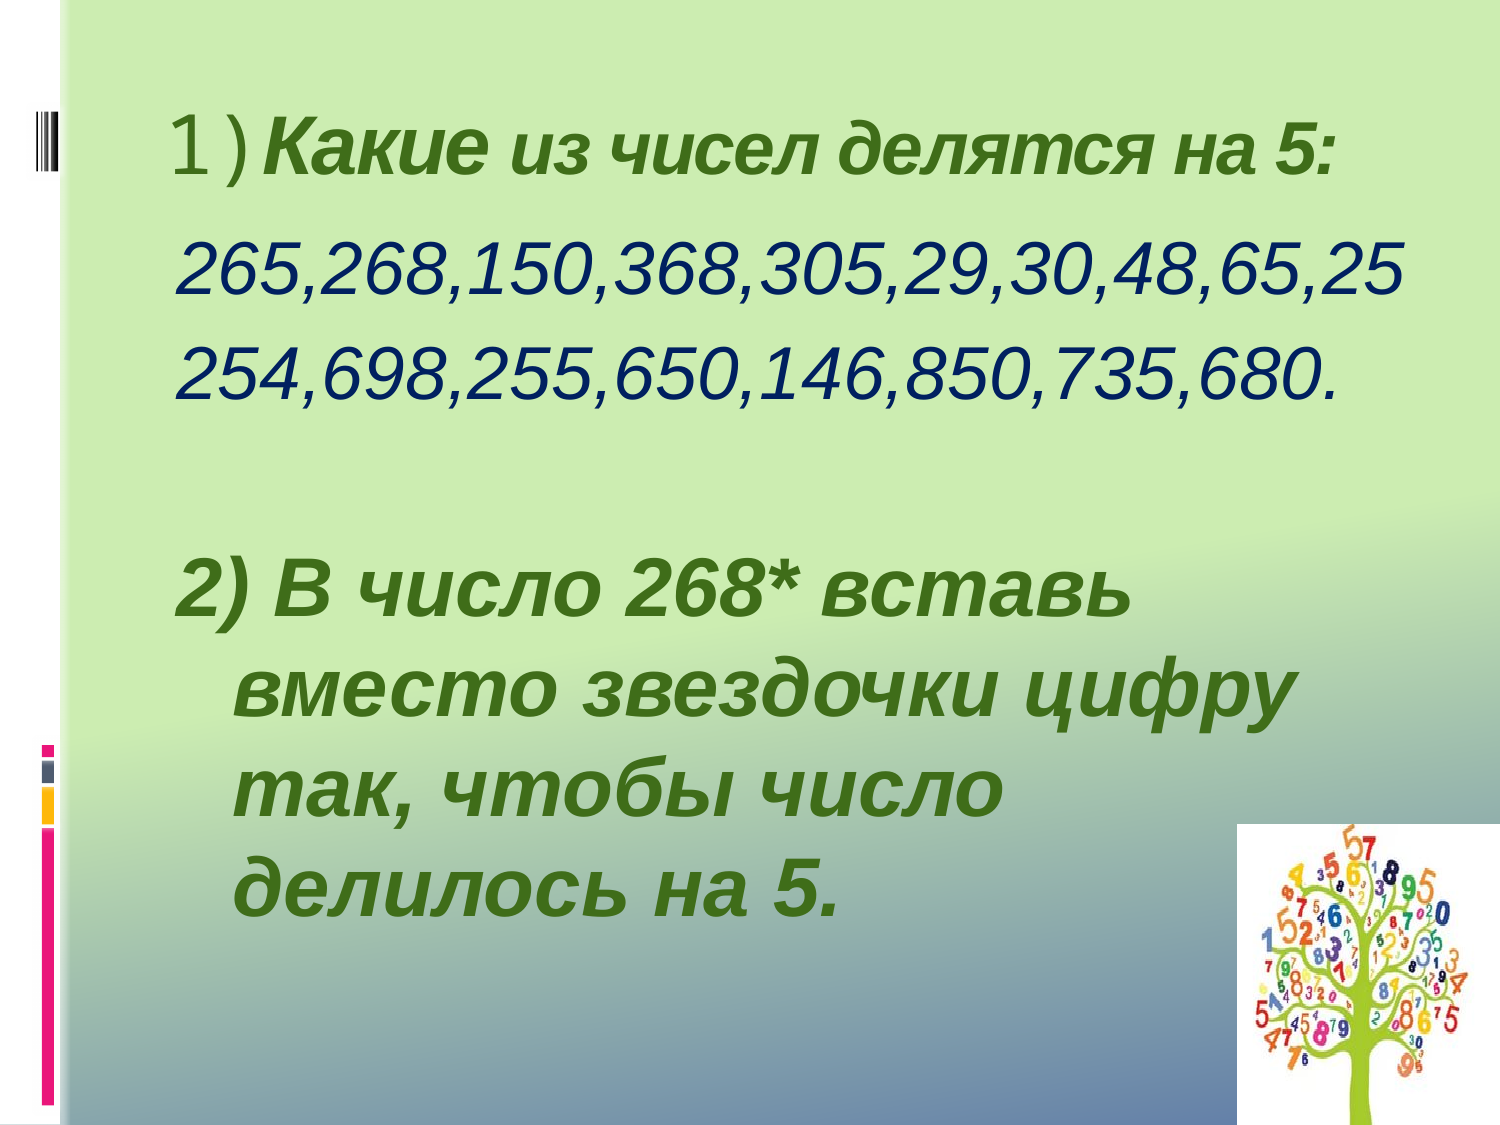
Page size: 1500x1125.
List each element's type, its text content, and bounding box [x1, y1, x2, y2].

picture [1237, 824, 1500, 1125]
title 1)Какие из чисел делятся на 5: [150, 83, 1425, 212]
list 265,268,150,368,305,29,30,48,65,25 254,698,255,650,146,850,735,680. 2) В число 268* вставь вместо звездочки цифру так, чтобы число делилось на 5. [150, 212, 1425, 1043]
